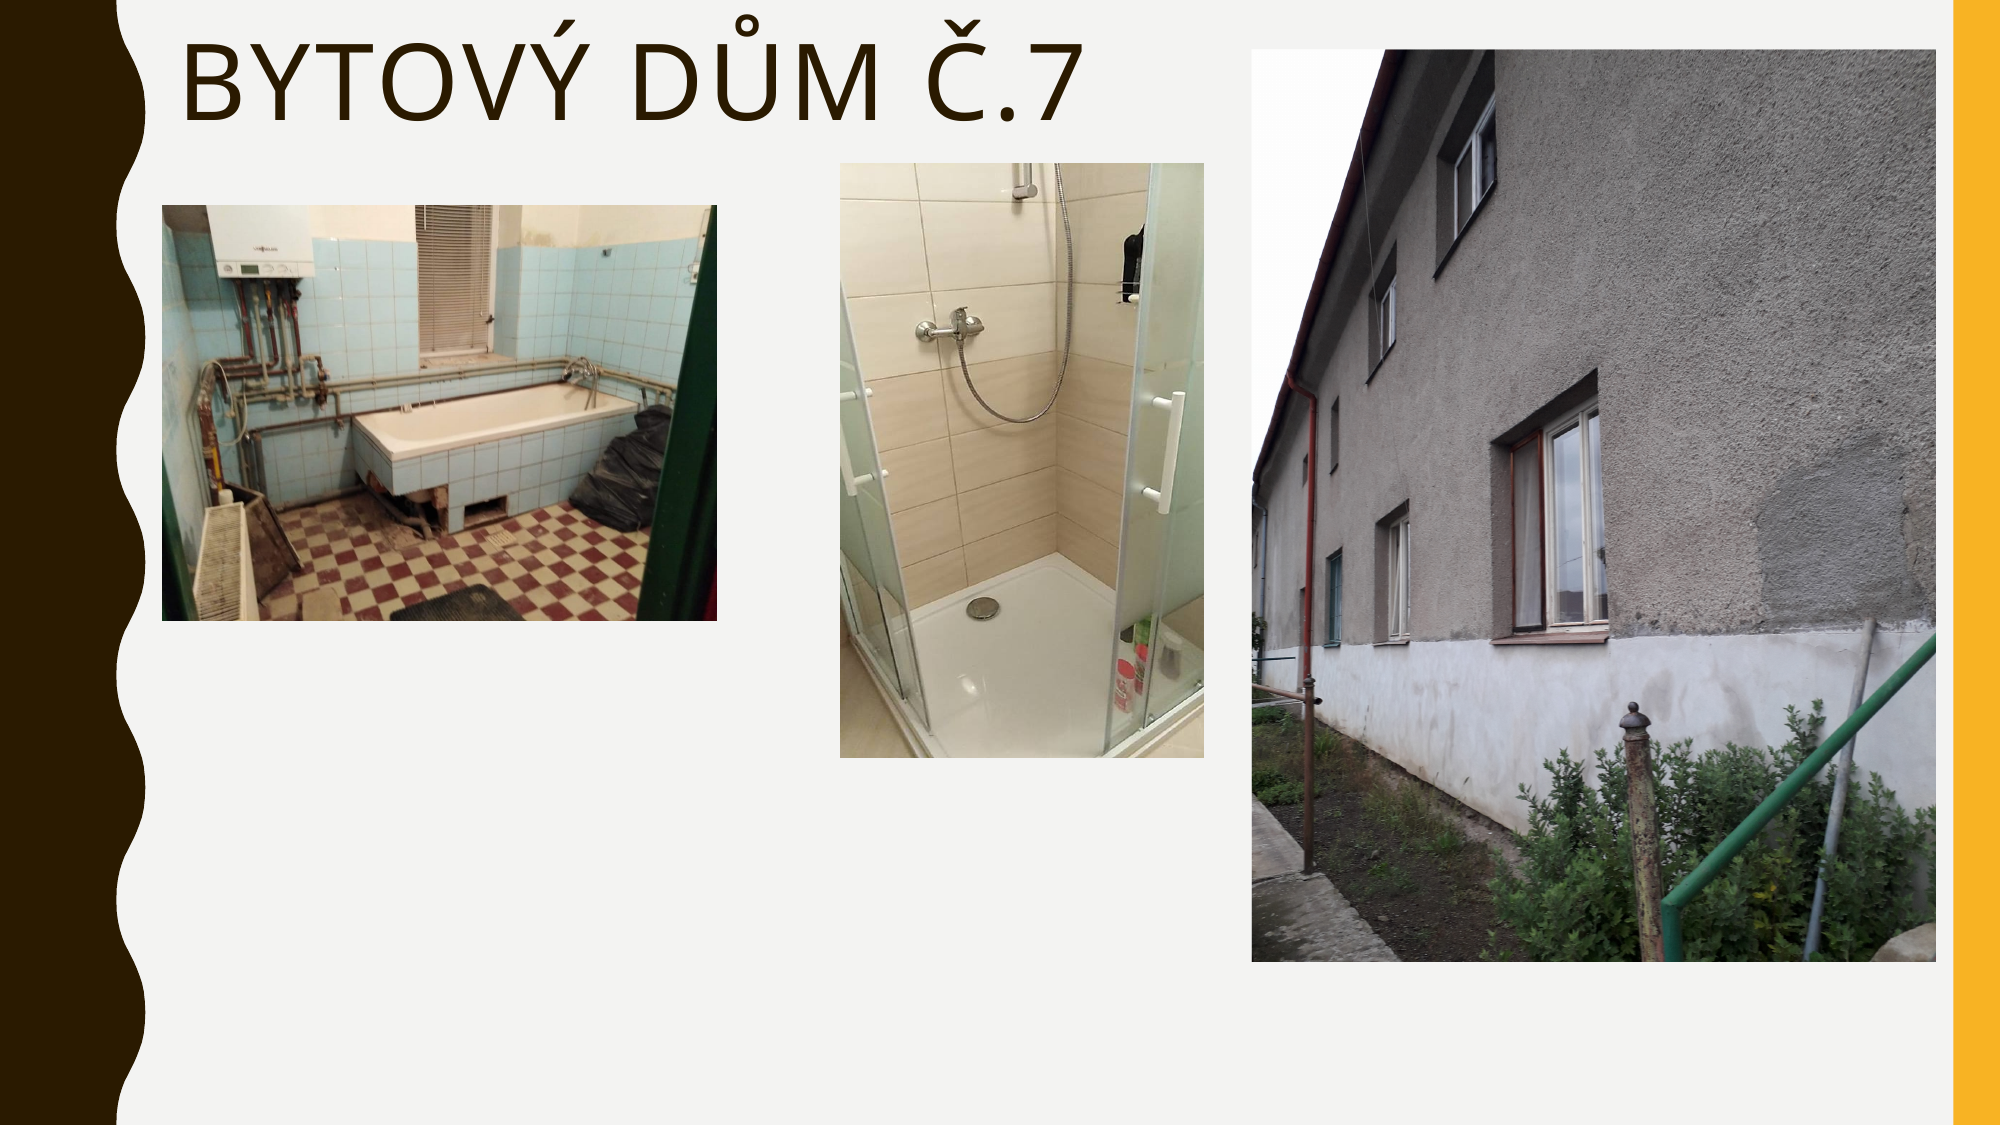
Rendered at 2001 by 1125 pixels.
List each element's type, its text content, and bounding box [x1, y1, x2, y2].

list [840, 163, 1137, 758]
picture [1137, 50, 2000, 961]
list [162, 205, 717, 621]
title Bytový dům č.7 [162, 21, 1833, 266]
